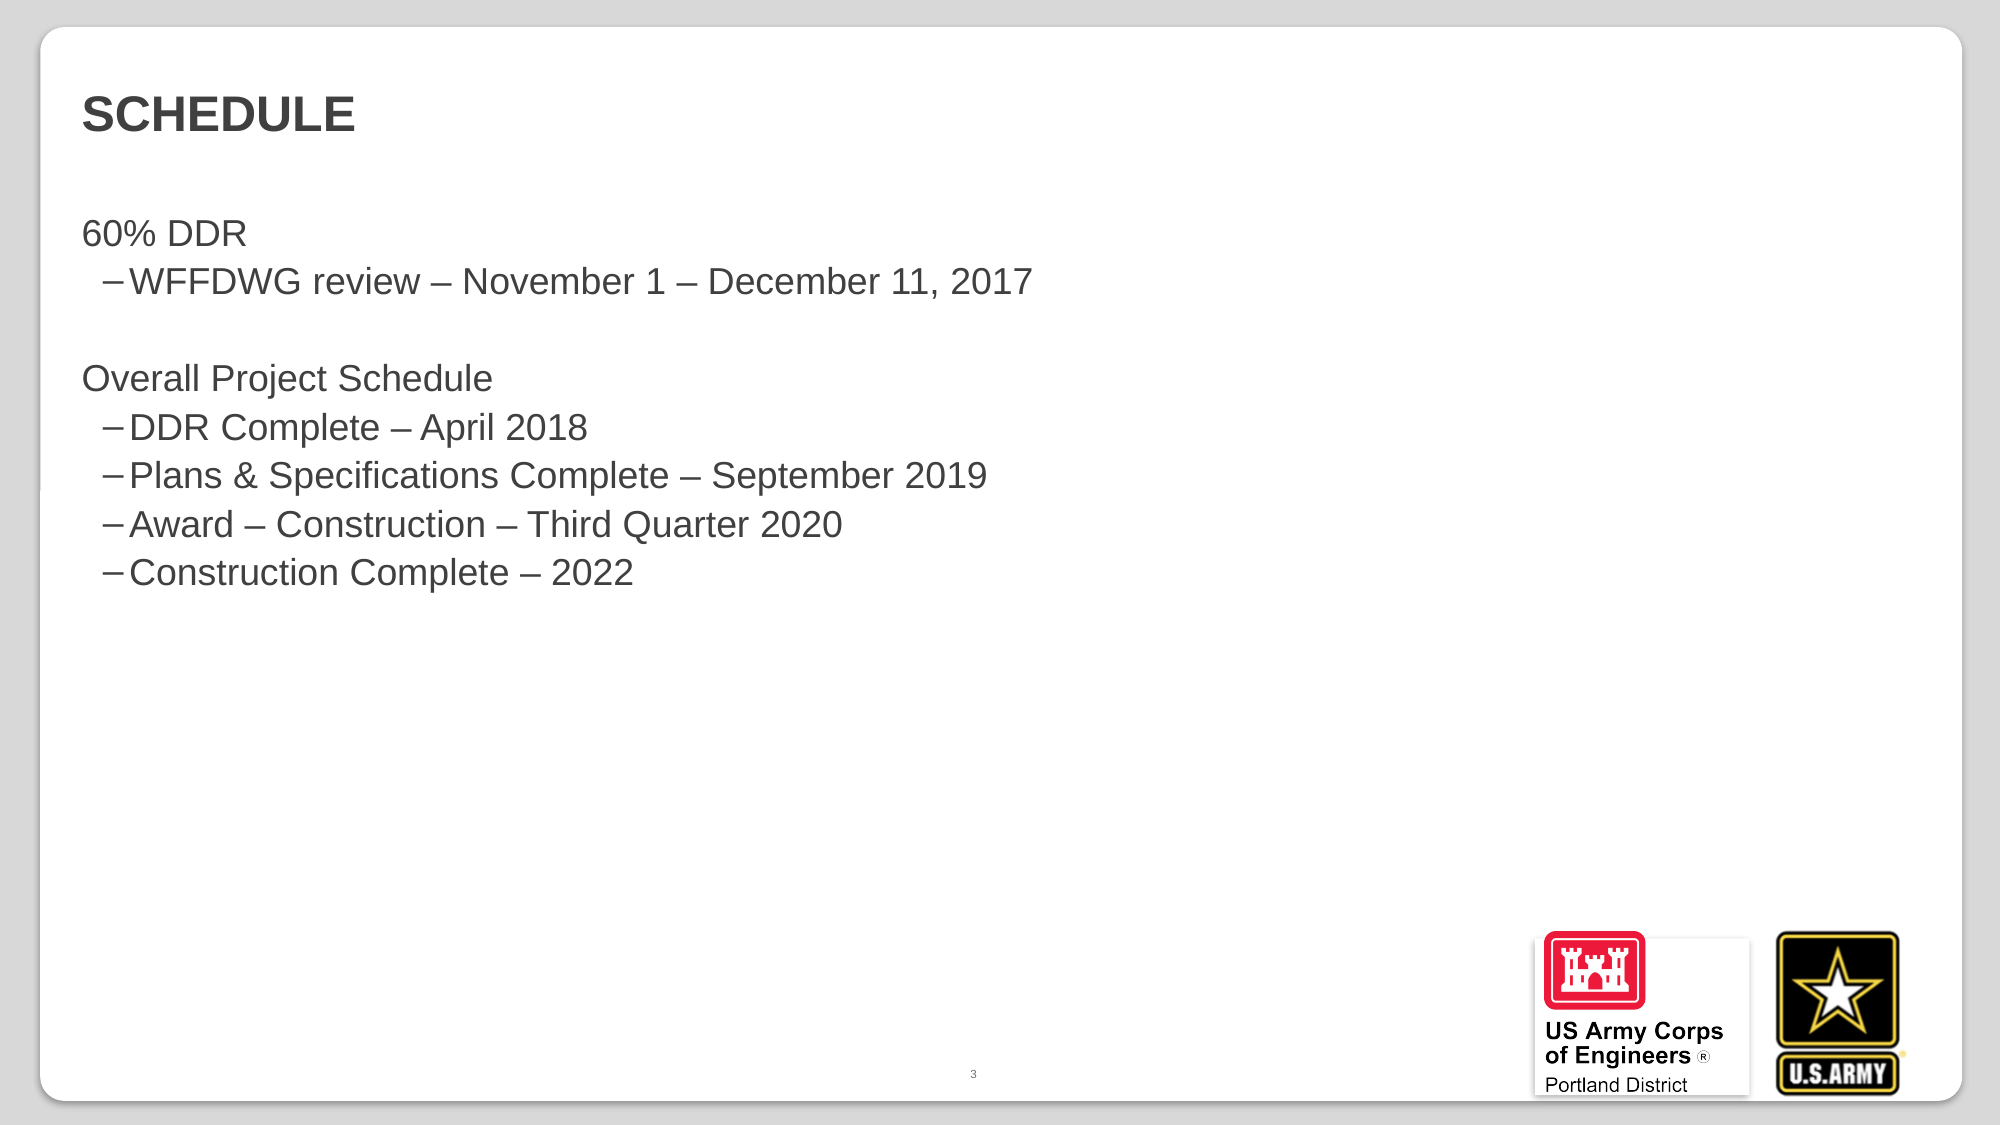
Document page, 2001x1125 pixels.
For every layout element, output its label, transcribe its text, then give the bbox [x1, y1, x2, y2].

slide_number 3 [893, 1054, 1054, 1094]
list 60% DDR WFFDWG review – November 1 – December 11, 2017 Overall Project Schedule DDR Complete – April 2018 Plans & Specifications Complete – September 2019 Award – Construction – Third Quarter 2020 Construction Complete – 2022 [66, 200, 1901, 976]
title Schedule [66, 44, 1901, 178]
picture [1521, 976, 1750, 1105]
picture [1773, 927, 1910, 1101]
